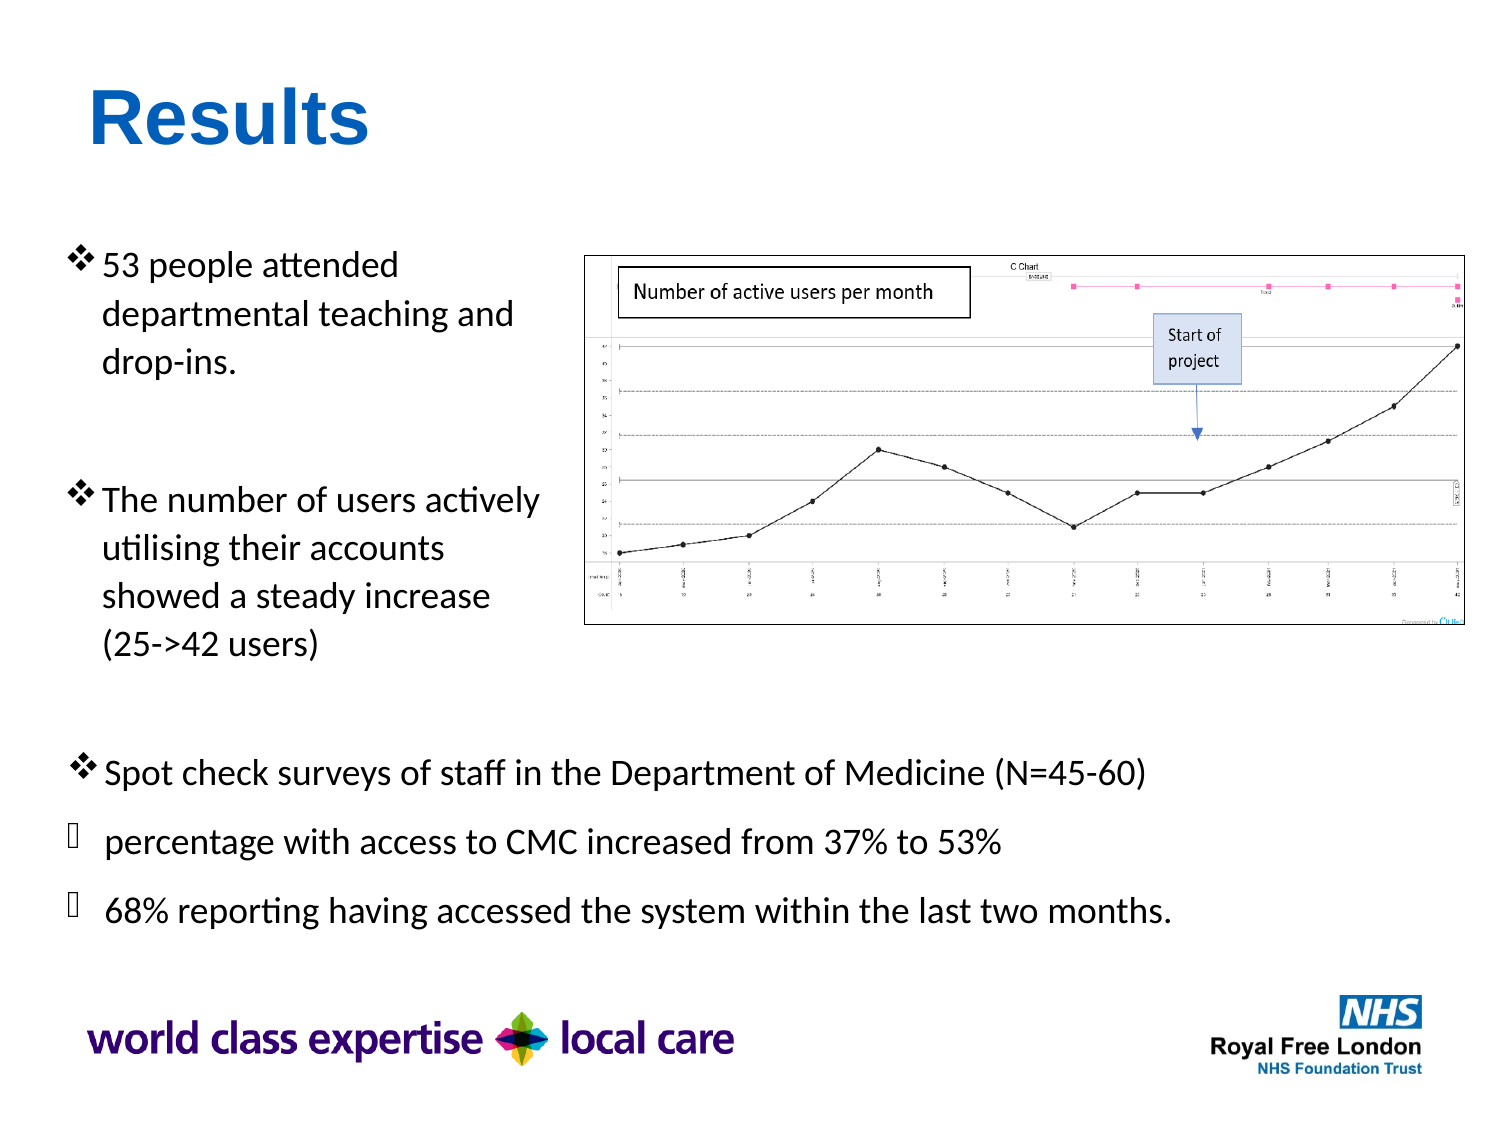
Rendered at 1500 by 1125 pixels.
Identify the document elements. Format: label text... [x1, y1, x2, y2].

text_box Spot check surveys of staff in the Department of Medicine (N=45-60) percentage with access to CMC increased from 37% to 53% 68% reporting having accessed the system within the last two months. [55, 739, 1247, 917]
title Results [88, 87, 1418, 242]
text_box 53 people attended departmental teaching and drop-ins. The number of users actively utilising their accounts showed a steady increase (25->42 users) [53, 231, 561, 636]
picture [584, 255, 1465, 626]
picture [86, 1011, 734, 1066]
picture [1211, 995, 1422, 1074]
